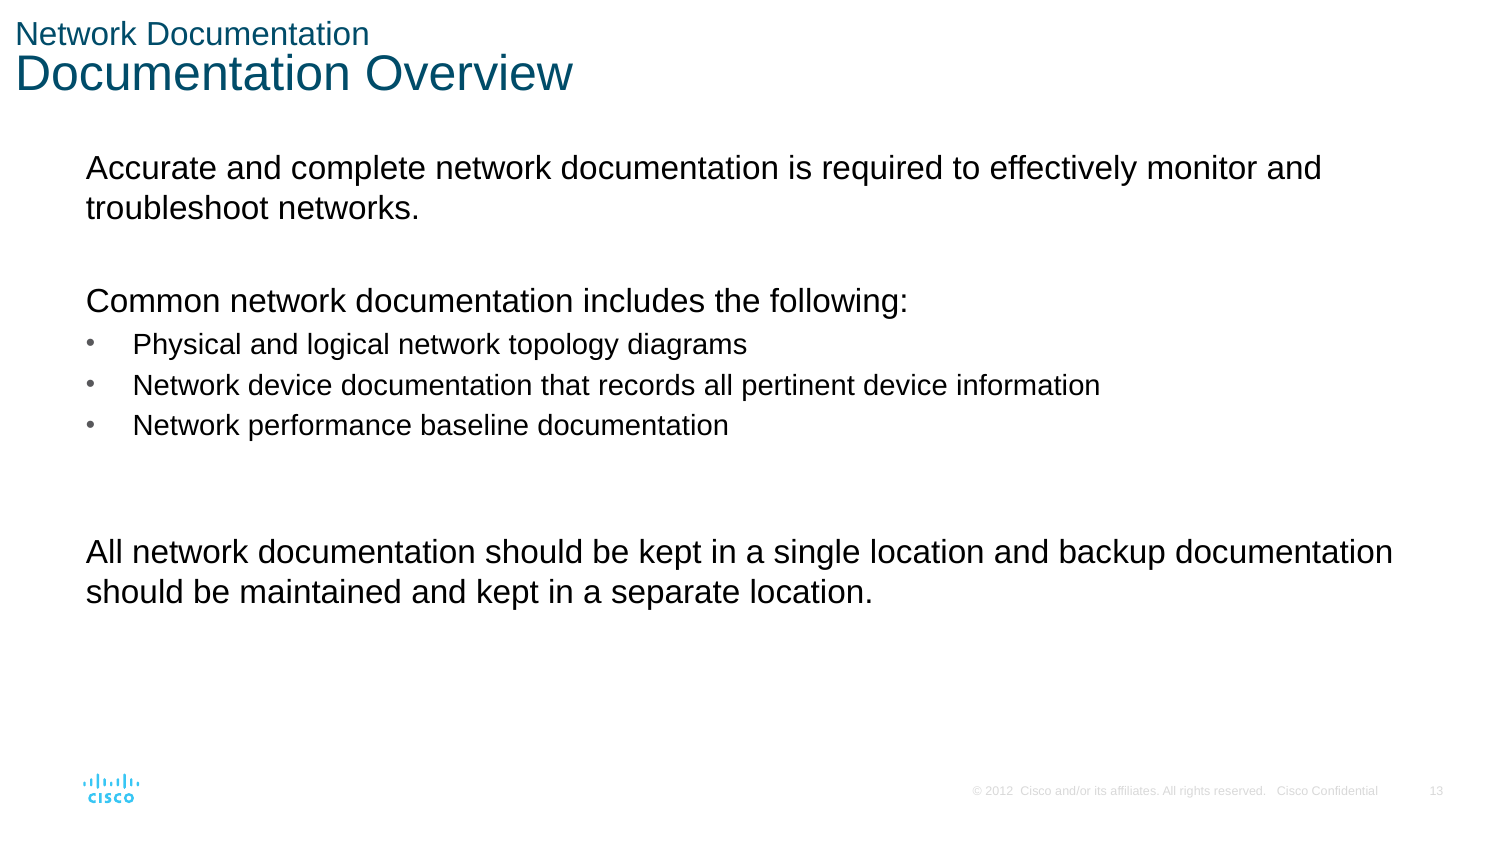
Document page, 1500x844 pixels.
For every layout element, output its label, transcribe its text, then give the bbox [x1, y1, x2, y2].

title Network Documentation Documentation Overview [0, 0, 1369, 121]
list Accurate and complete network documentation is required to effectively monitor and troubleshoot networks. Common network documentation includes the following: Physical and logical network topology diagrams Network device documentation that records all pertinent device information Network performance baseline documentation All network documentation should be kept in a single location and backup documentation should be maintained and kept in a separate location. [70, 138, 1430, 643]
